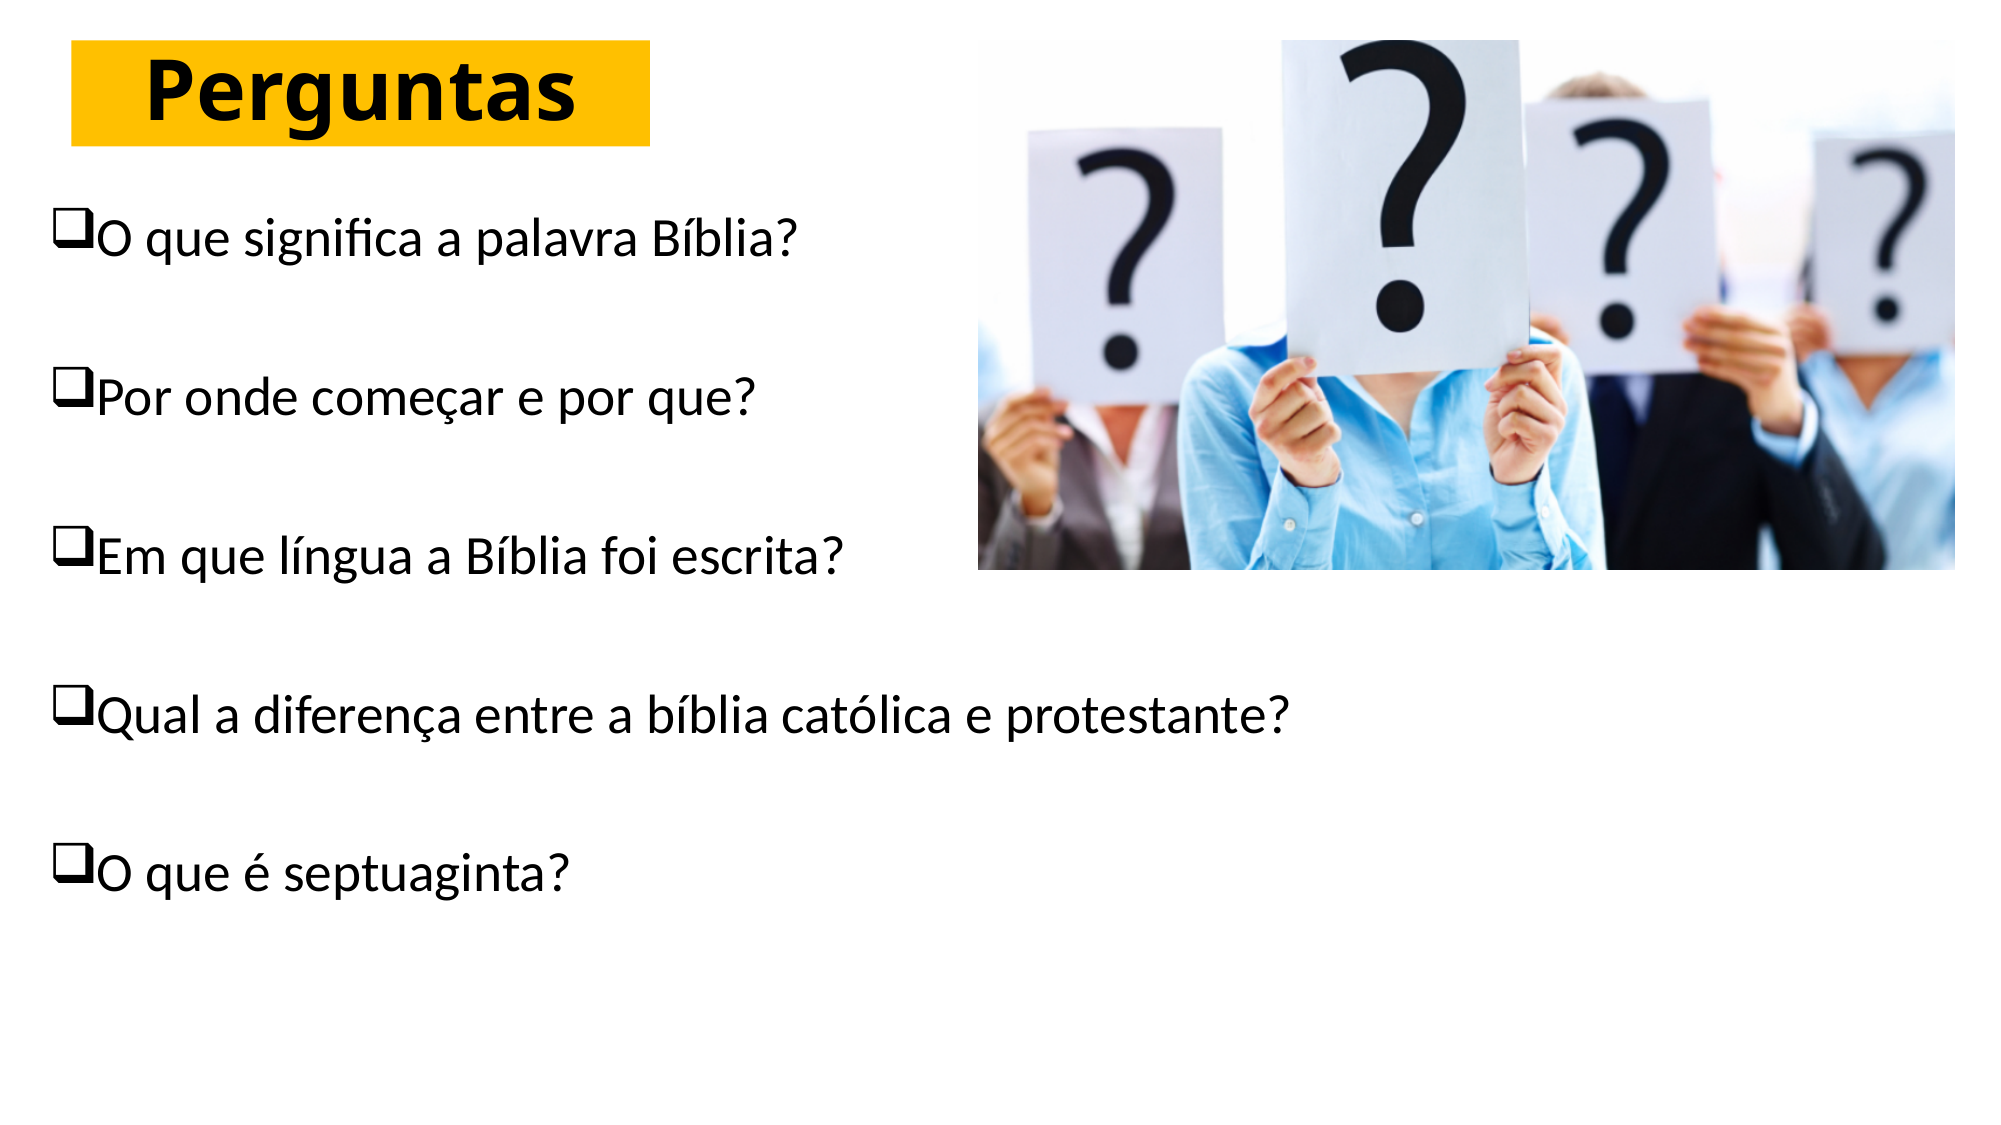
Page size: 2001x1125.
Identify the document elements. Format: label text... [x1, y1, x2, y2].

title Perguntas [71, 40, 650, 147]
picture [978, 40, 1955, 570]
list O que significa a palavra Bíblia? Por onde começar e por que? Em que língua a Bíblia foi escrita? Qual a diferença entre a bíblia católica e protestante? O que é septuaginta? [33, 201, 1759, 916]
